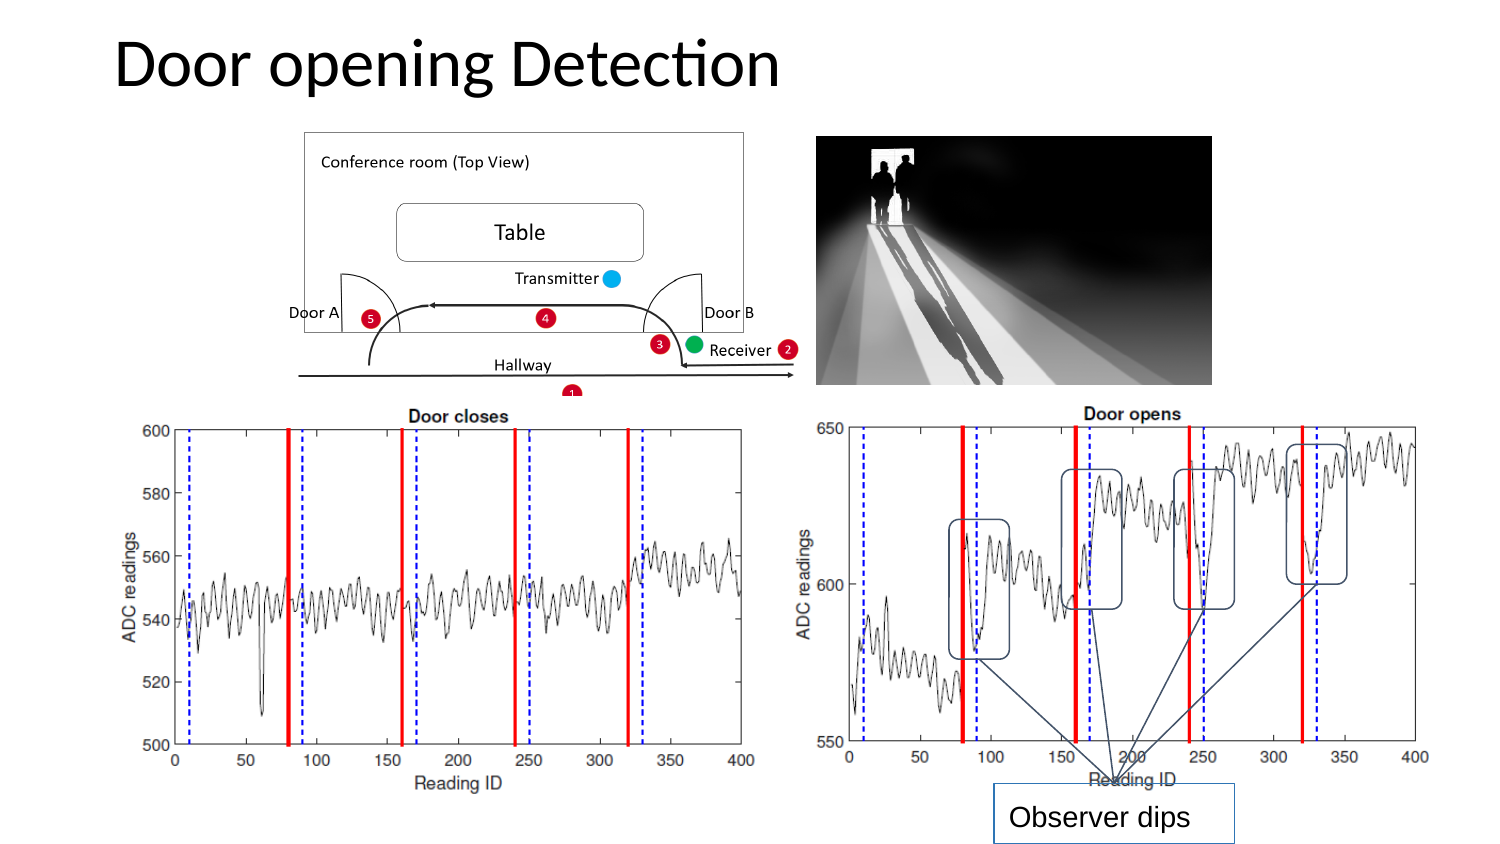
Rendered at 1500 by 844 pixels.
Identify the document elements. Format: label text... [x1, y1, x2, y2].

picture [102, 129, 1464, 828]
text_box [978, 658, 1086, 784]
text_box Observer dips [993, 824, 1235, 844]
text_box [1091, 608, 1108, 784]
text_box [1113, 583, 1317, 784]
title Door opening Detection [103, 0, 1397, 146]
